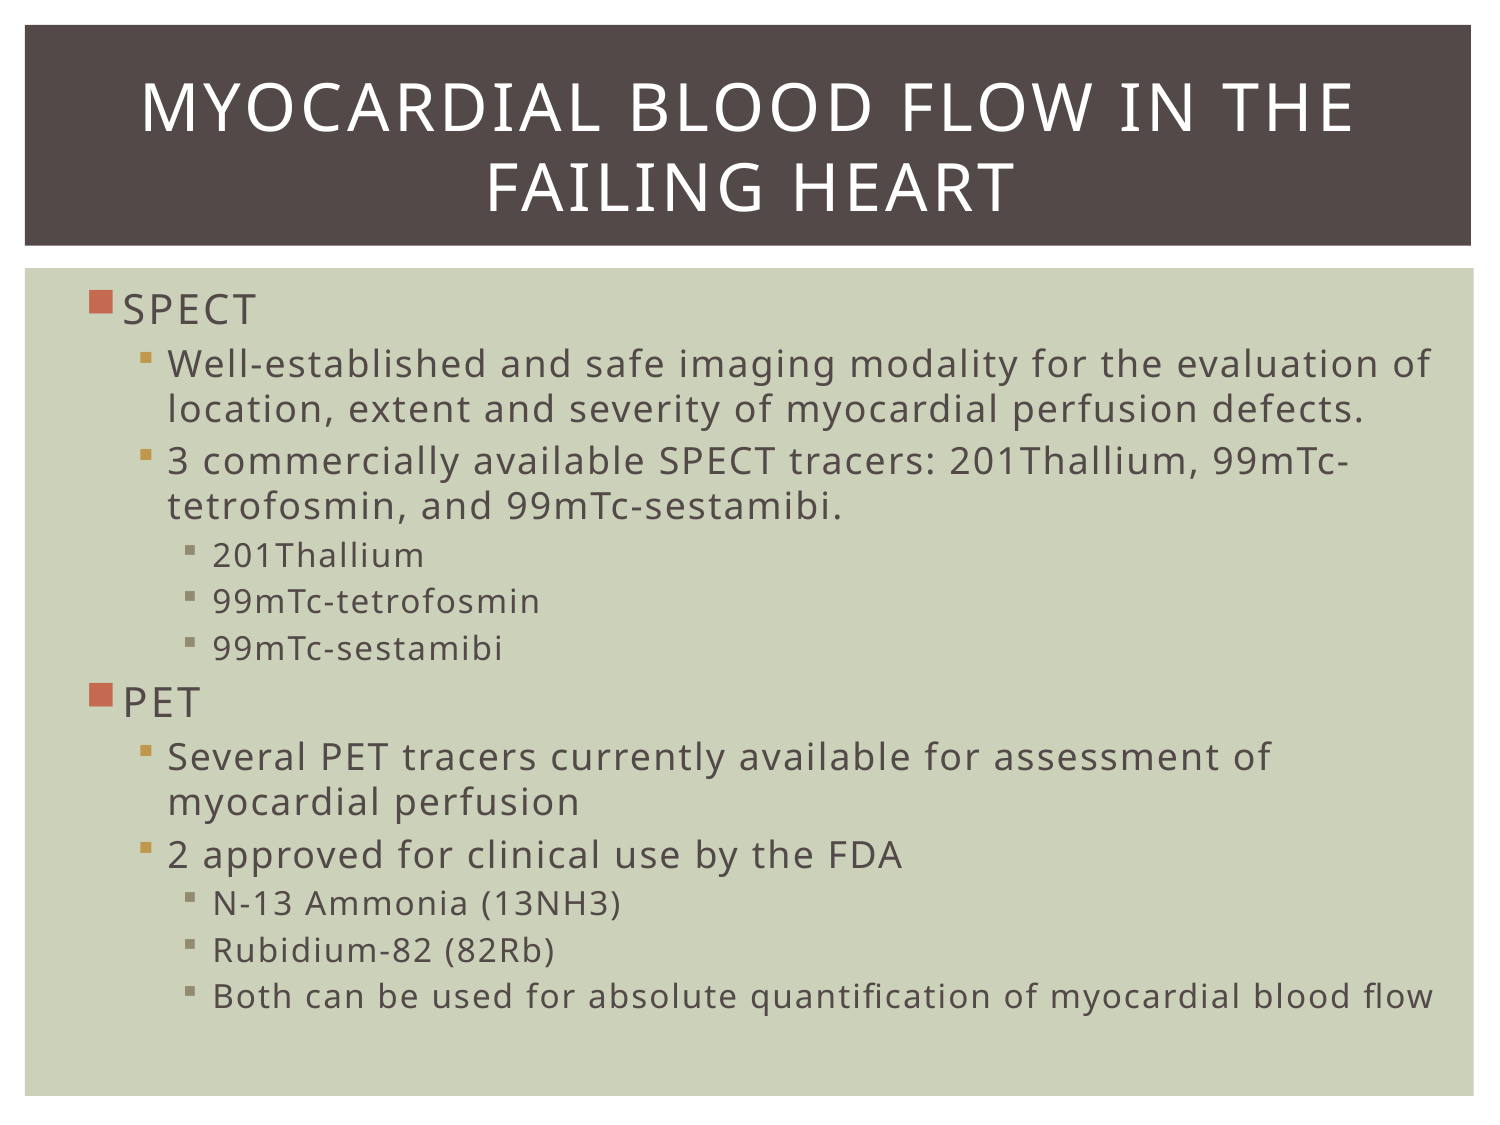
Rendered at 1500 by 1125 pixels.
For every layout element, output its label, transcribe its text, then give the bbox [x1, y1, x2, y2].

list SPECT Well-established and safe imaging modality for the evaluation of location, extent and severity of myocardial perfusion defects. 3 commercially available SPECT tracers: 201Thallium, 99mTc-tetrofosmin, and 99mTc-sestamibi. 201Thallium 99mTc-tetrofosmin 99mTc-sestamibi PET Several PET tracers currently available for assessment of myocardial perfusion 2 approved for clinical use by the FDA N-13 Ammonia (13NH3) Rubidium-82 (82Rb) Both can be used for absolute quantification of myocardial blood flow [62, 275, 1500, 1063]
title Myocardial blood flow in the failing heart [62, 58, 1438, 232]
